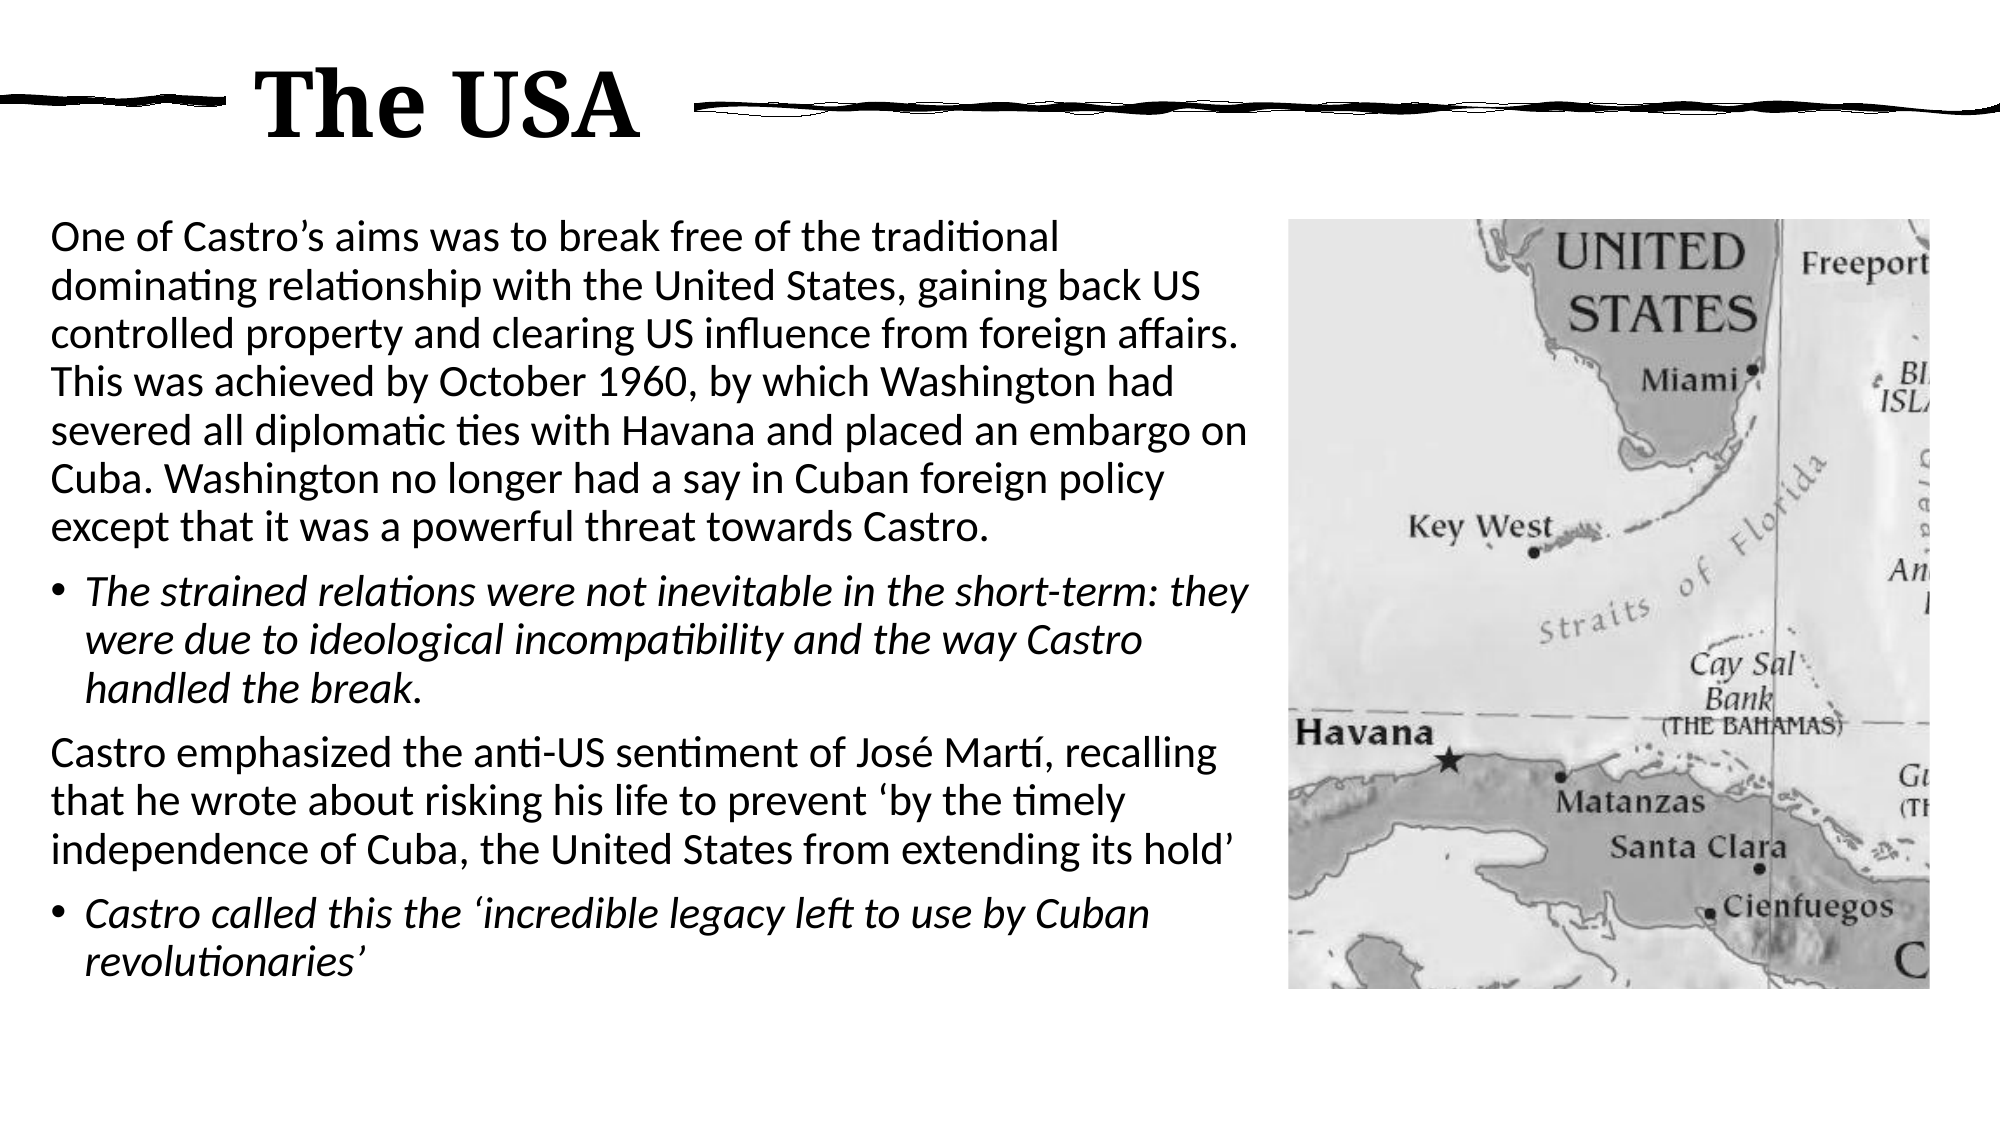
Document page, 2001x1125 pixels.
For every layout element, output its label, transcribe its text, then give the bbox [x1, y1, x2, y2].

list One of Castro’s aims was to break free of the traditional dominating relationship with the United States, gaining back US controlled property and clearing US influence from foreign affairs. This was achieved by October 1960, by which Washington had severed all diplomatic ties with Havana and placed an embargo on Cuba. Washington no longer had a say in Cuban foreign policy except that it was a powerful threat towards Castro. The strained relations were not inevitable in the short-term: they were due to ideological incompatibility and the way Castro handled the break. Castro emphasized the anti-US sentiment of José Martí, recalling that he wrote about risking his life to prevent ‘by the timely independence of Cuba, the United States from extending its hold’ Castro called this the ‘incredible legacy left to use by Cuban revolutionaries’ [35, 205, 1266, 1069]
text_box [0, 94, 226, 107]
text_box [694, 100, 2000, 117]
picture [1288, 205, 1930, 989]
title The USA [239, 0, 1965, 217]
